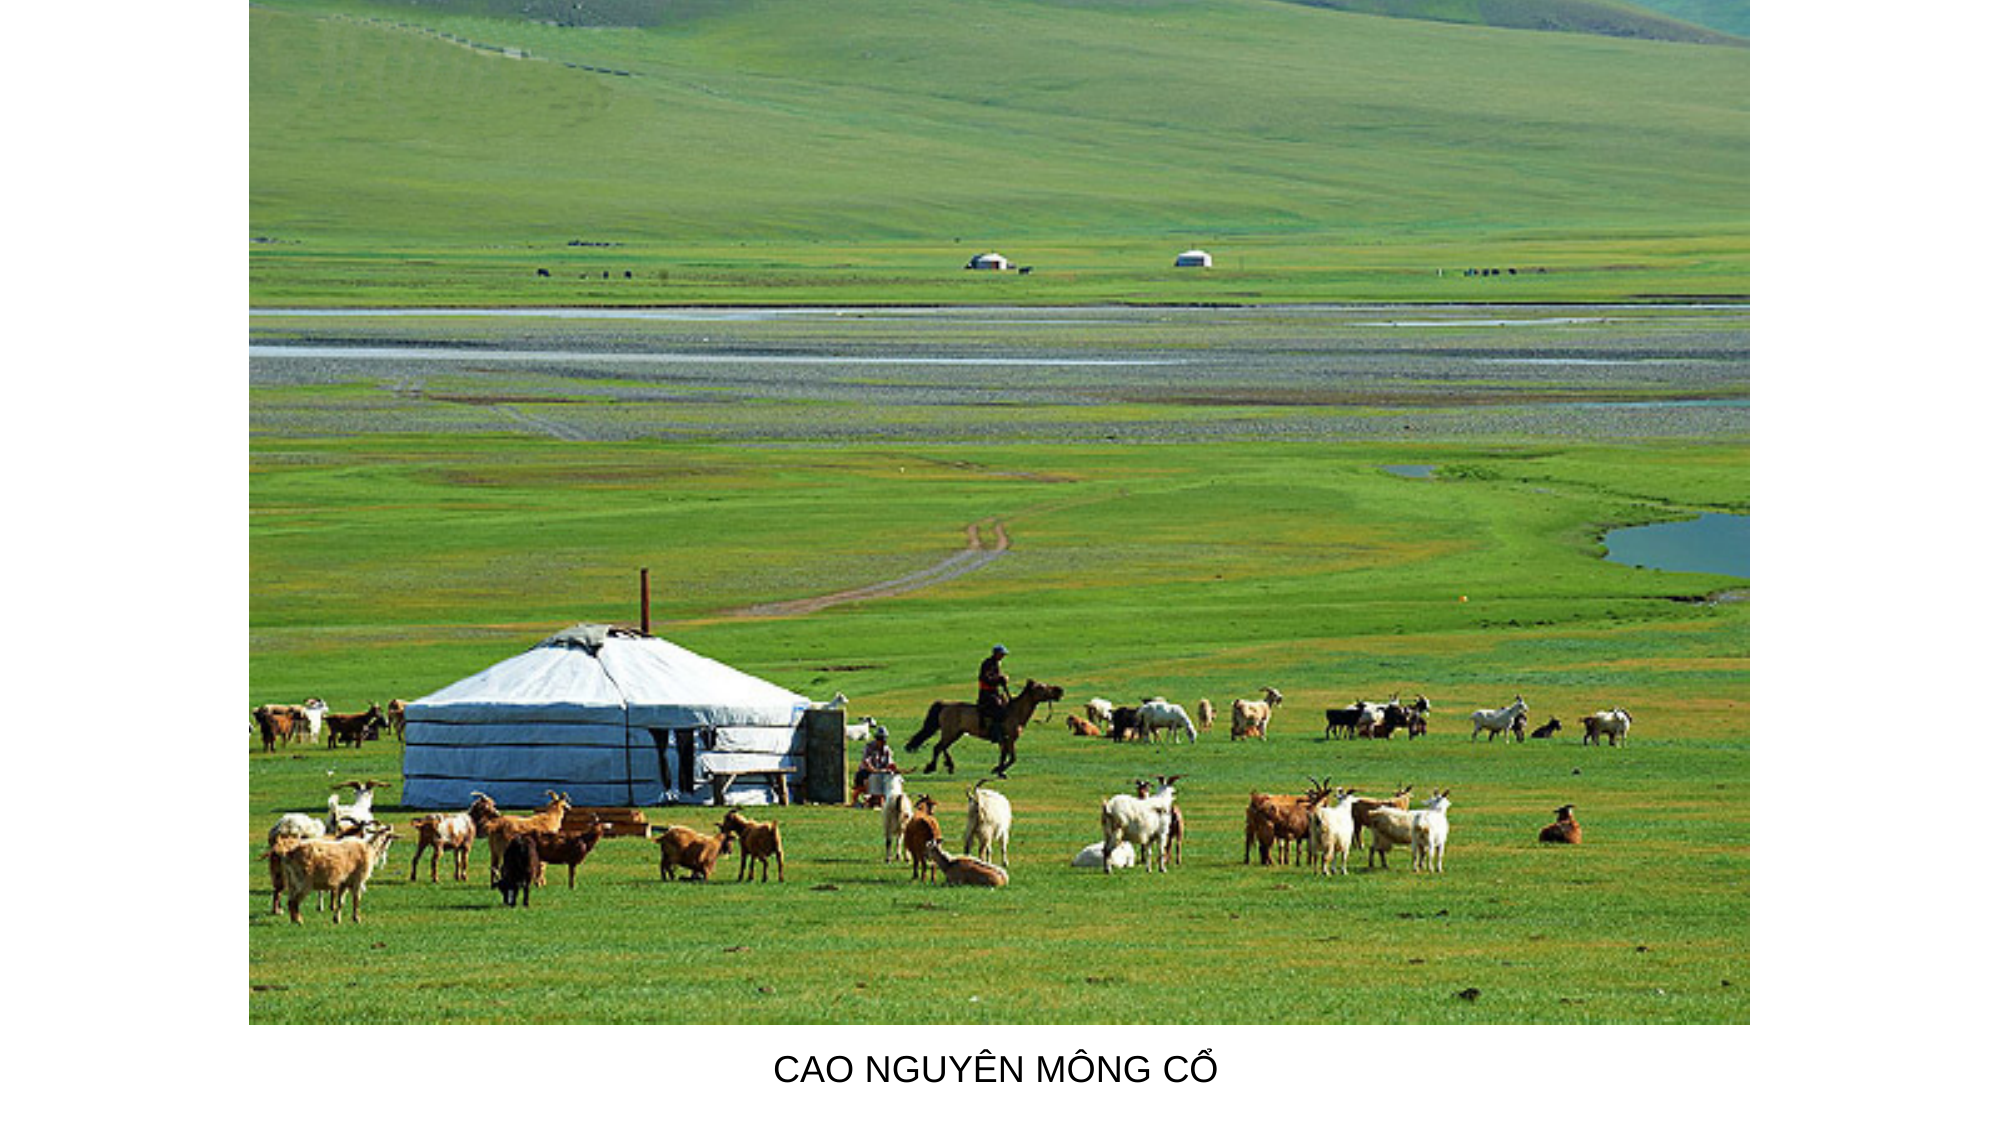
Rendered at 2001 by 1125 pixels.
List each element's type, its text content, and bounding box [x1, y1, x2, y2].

picture [249, 0, 1751, 1026]
text_box CAO NGUYÊN MÔNG CỔ [474, 1037, 1538, 1098]
